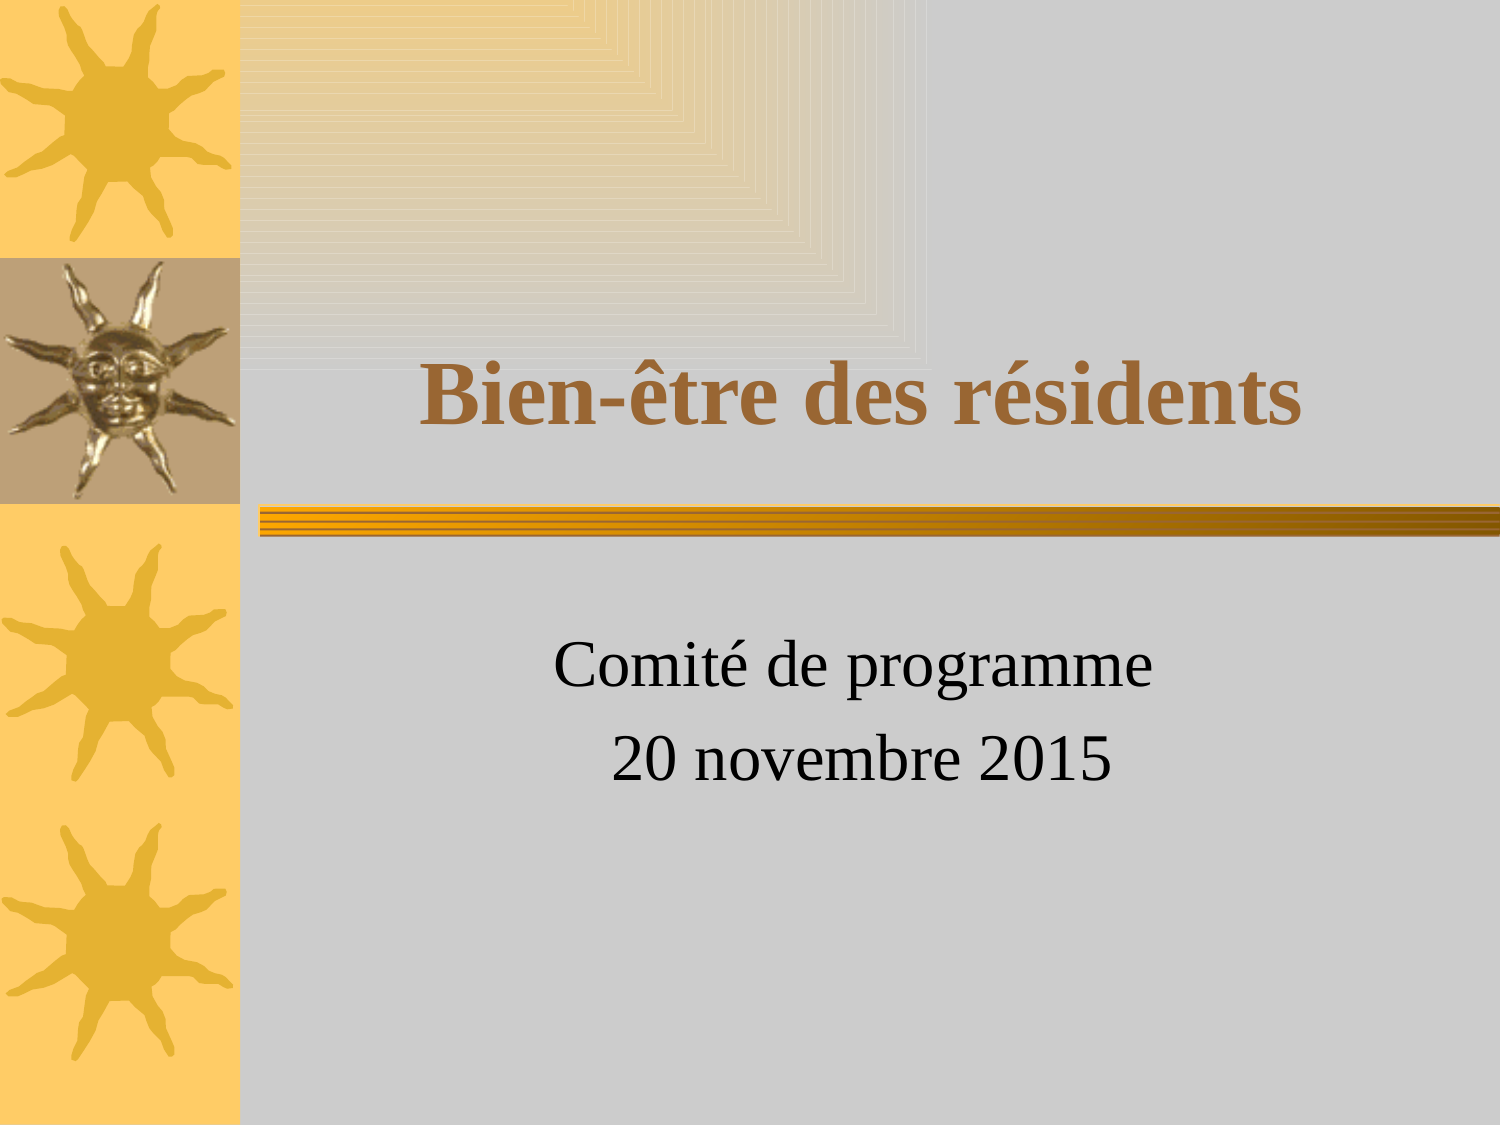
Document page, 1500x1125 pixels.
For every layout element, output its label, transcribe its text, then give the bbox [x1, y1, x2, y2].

subtitle Comité de programme 20 novembre 2015 [337, 612, 1388, 900]
title Bien-être des résidents [225, 262, 1500, 450]
picture [0, 258, 240, 504]
